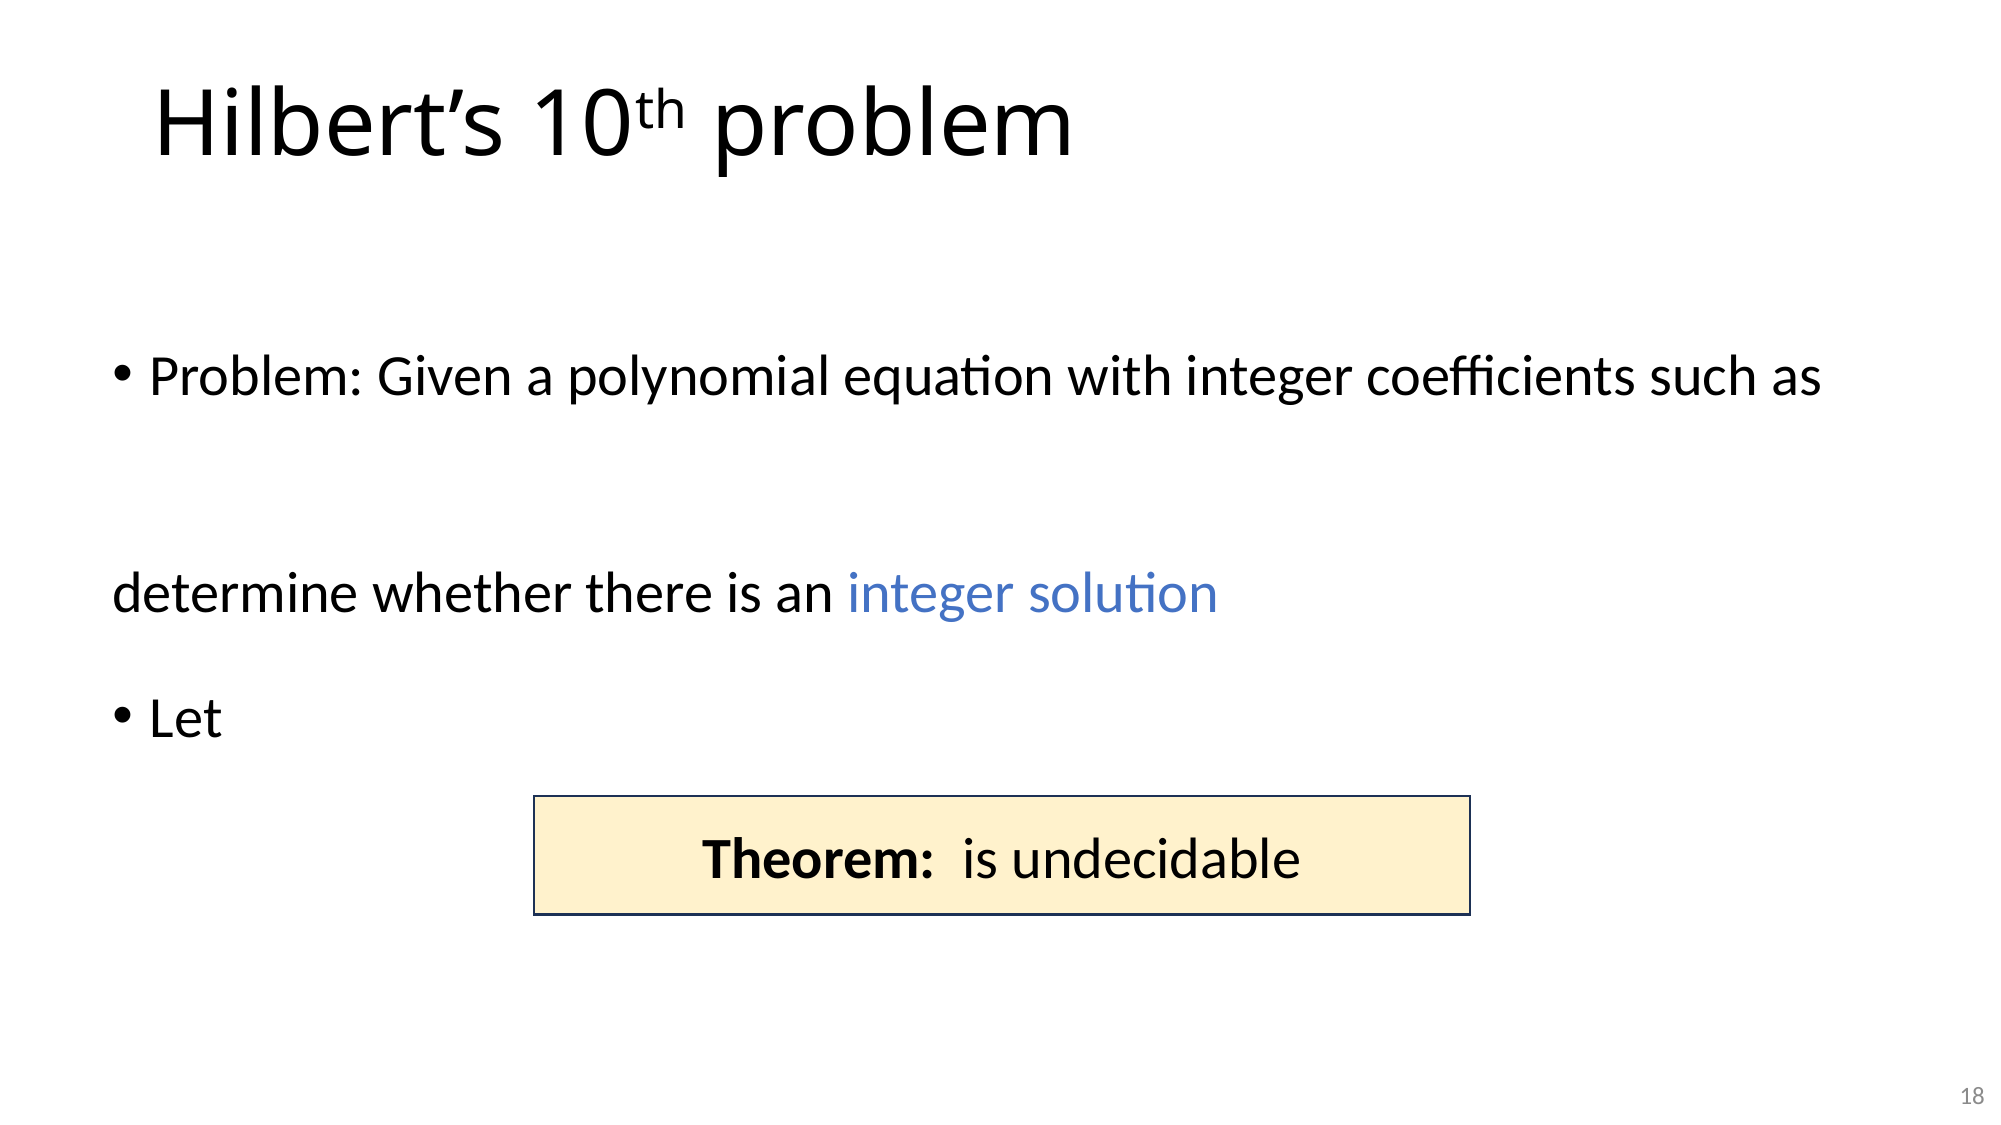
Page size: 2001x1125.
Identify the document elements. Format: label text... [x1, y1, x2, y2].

slide_number 18 [1550, 1064, 2000, 1125]
title Hilbert’s 10th problem [137, 17, 1863, 235]
